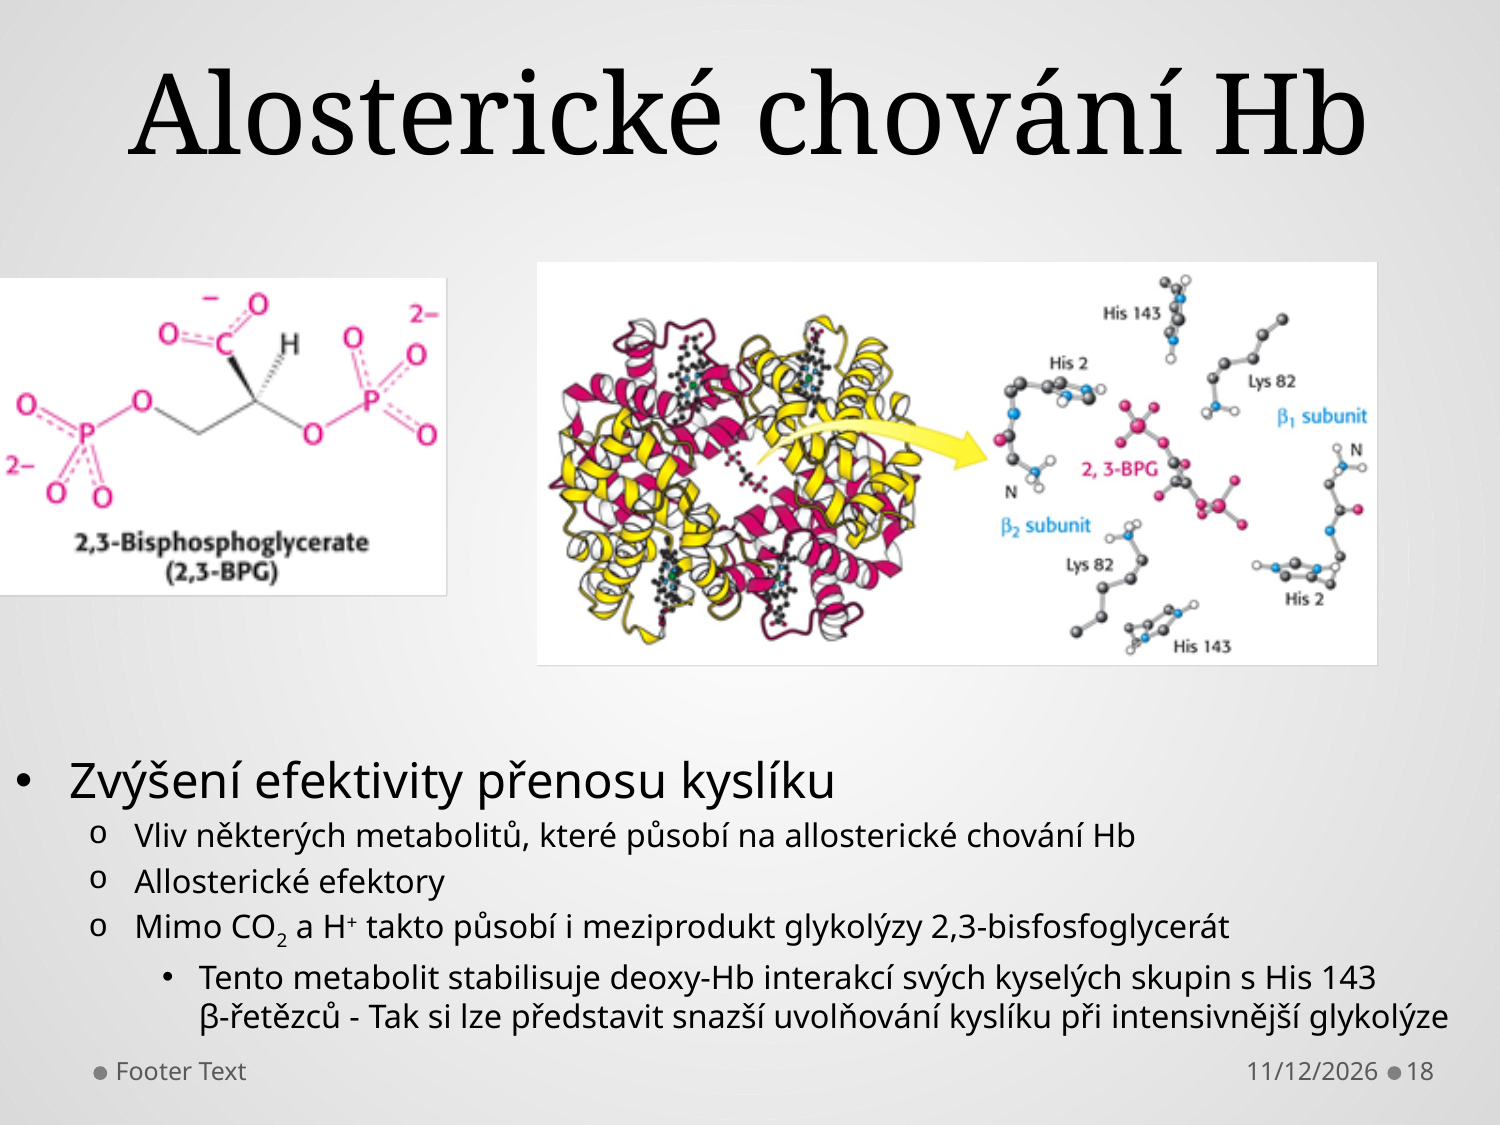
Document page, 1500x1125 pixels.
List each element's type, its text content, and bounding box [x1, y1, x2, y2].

list Zvýšení efektivity přenosu kyslíku Vliv některých metabolitů, které působí na allosterické chování Hb Allosterické efektory Mimo CO2 a H+ takto působí i meziprodukt glykolýzy 2,3-bisfosfoglycerát Tento metabolit stabilisuje deoxy-Hb interakcí svých kyselých skupin s His 143 β-řetězců - Tak si lze představit snazší uvolňování kyslíku při intensivnější glykolýze [0, 262, 1500, 1083]
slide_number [1043, 1042, 1386, 1103]
slide_number 18 [1401, 1042, 1494, 1103]
footer Footer Text [108, 1042, 576, 1103]
picture [537, 262, 1380, 669]
title Alosterické chování Hb [75, 0, 1425, 185]
picture [0, 278, 451, 600]
